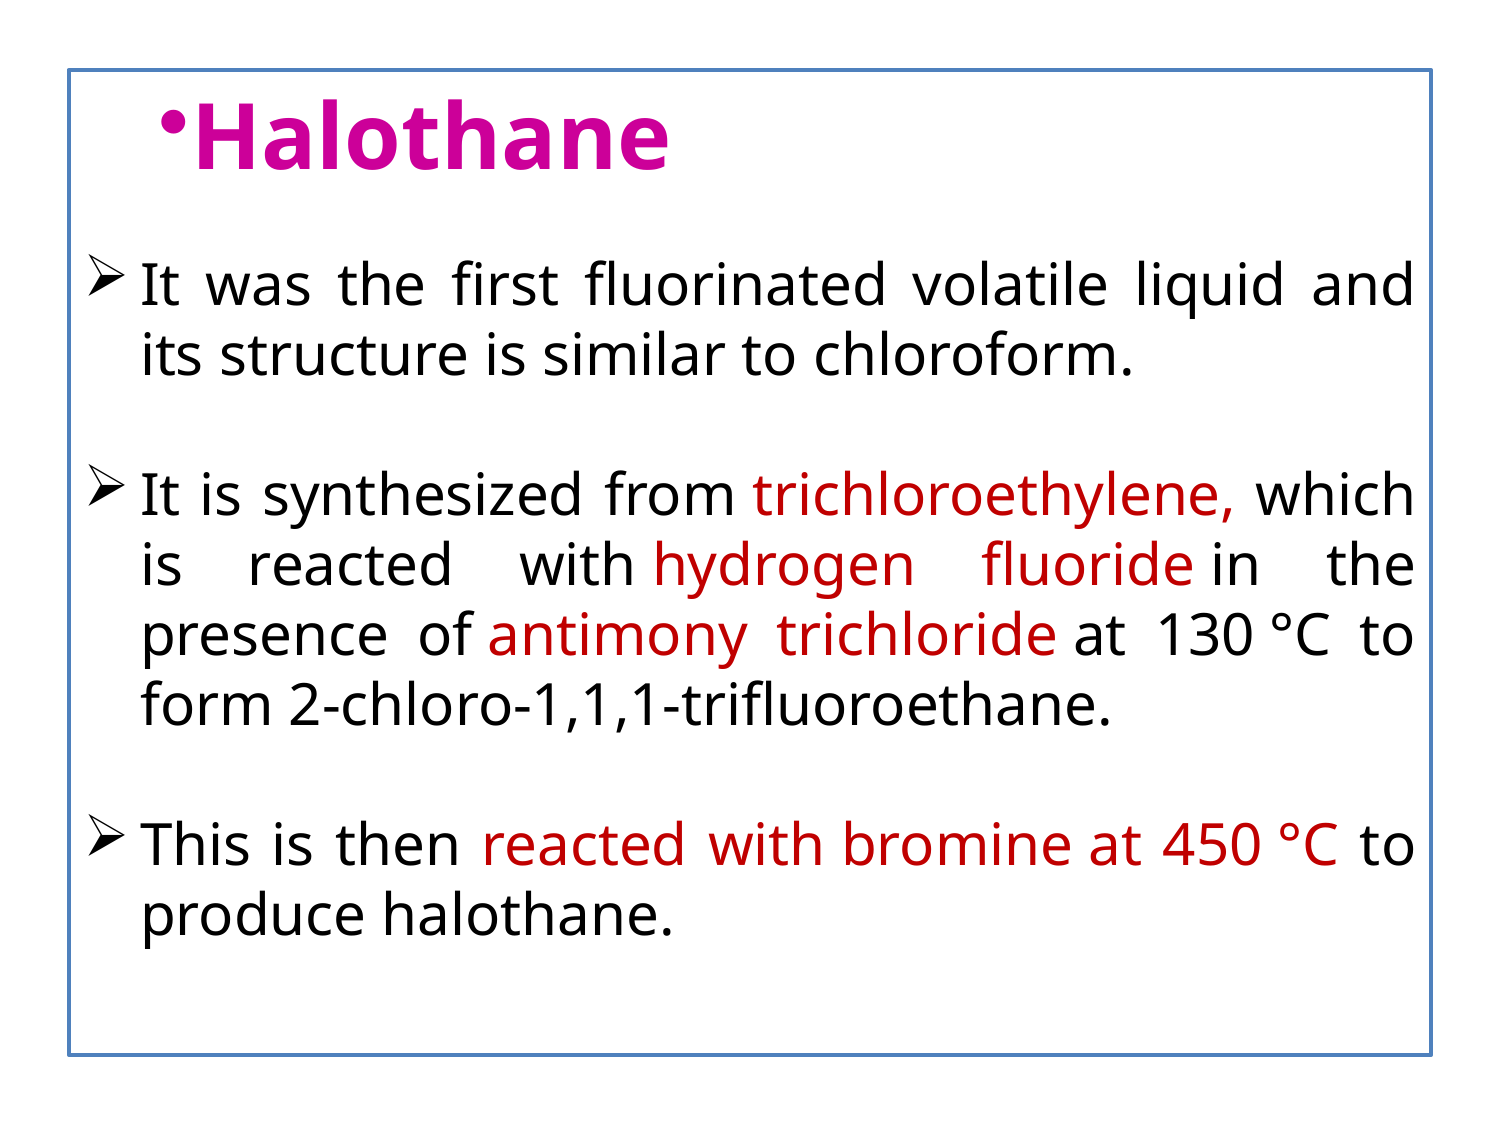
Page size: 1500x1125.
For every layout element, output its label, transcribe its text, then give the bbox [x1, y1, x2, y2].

text_box Halothane It was the first fluorinated volatile liquid and its structure is similar to chloroform. It is synthesized from trichloroethylene, which is reacted with hydrogen fluoride in the presence of antimony trichloride at 130 °C to form 2-chloro-1,1,1-trifluoroethane. This is then reacted with bromine at 450 °C to produce halothane. [67, 68, 1433, 1057]
